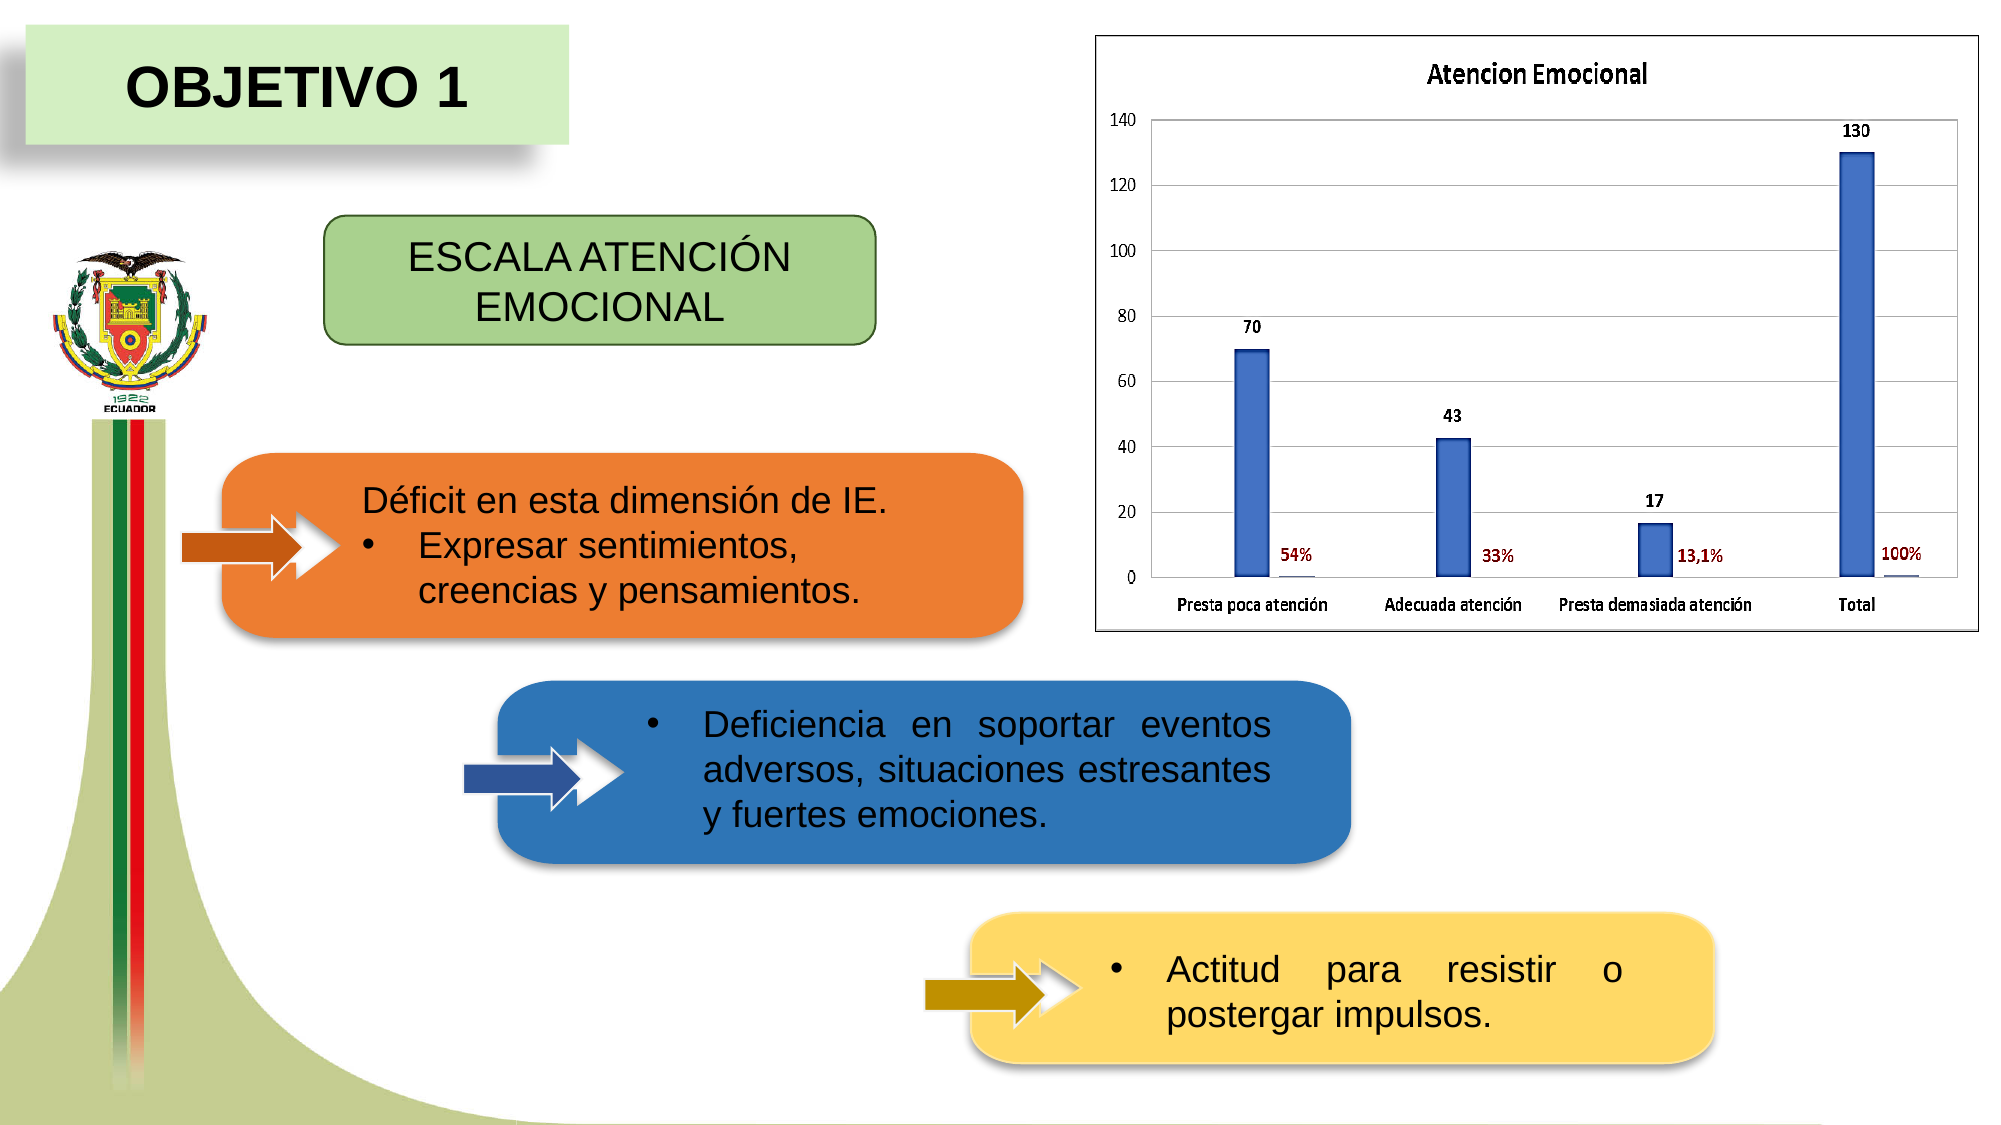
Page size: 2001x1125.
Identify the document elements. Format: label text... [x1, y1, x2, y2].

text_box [970, 912, 1714, 1064]
text_box ESCALA ATENCIÓN EMOCIONAL [323, 214, 877, 346]
text_box [462, 762, 497, 796]
text_box [179, 530, 221, 565]
text_box [923, 977, 970, 1013]
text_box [497, 680, 1352, 864]
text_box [221, 452, 1024, 638]
picture [0, 0, 2001, 1125]
text_box OBJETIVO 1 [25, 24, 570, 146]
